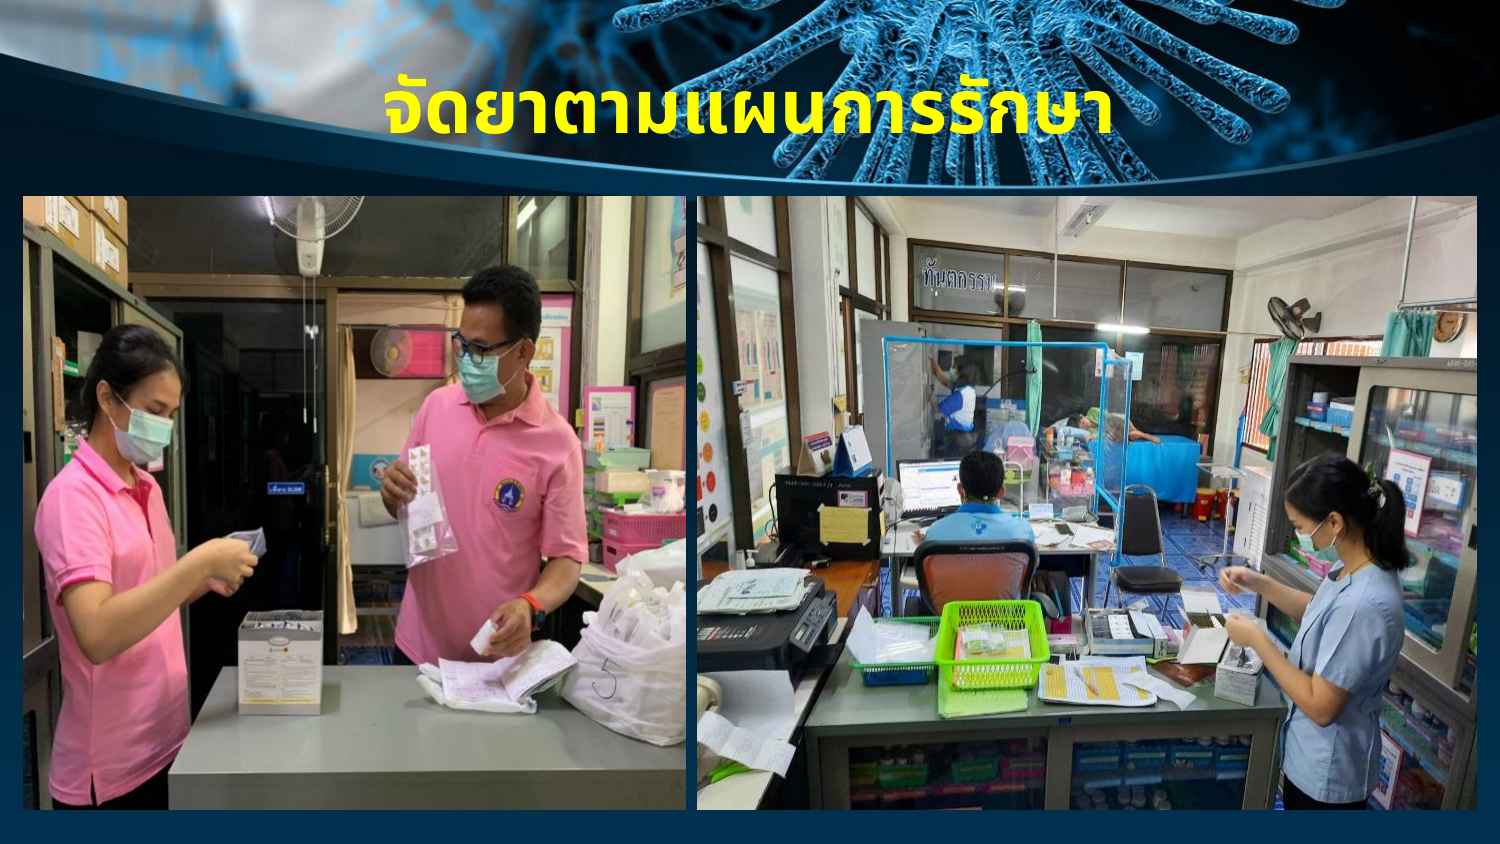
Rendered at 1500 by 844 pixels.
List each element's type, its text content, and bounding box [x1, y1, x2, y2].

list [23, 196, 687, 811]
title จัดยาตามแผนการรักษา [75, 33, 1425, 175]
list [697, 196, 1477, 811]
picture [0, 0, 1500, 844]
